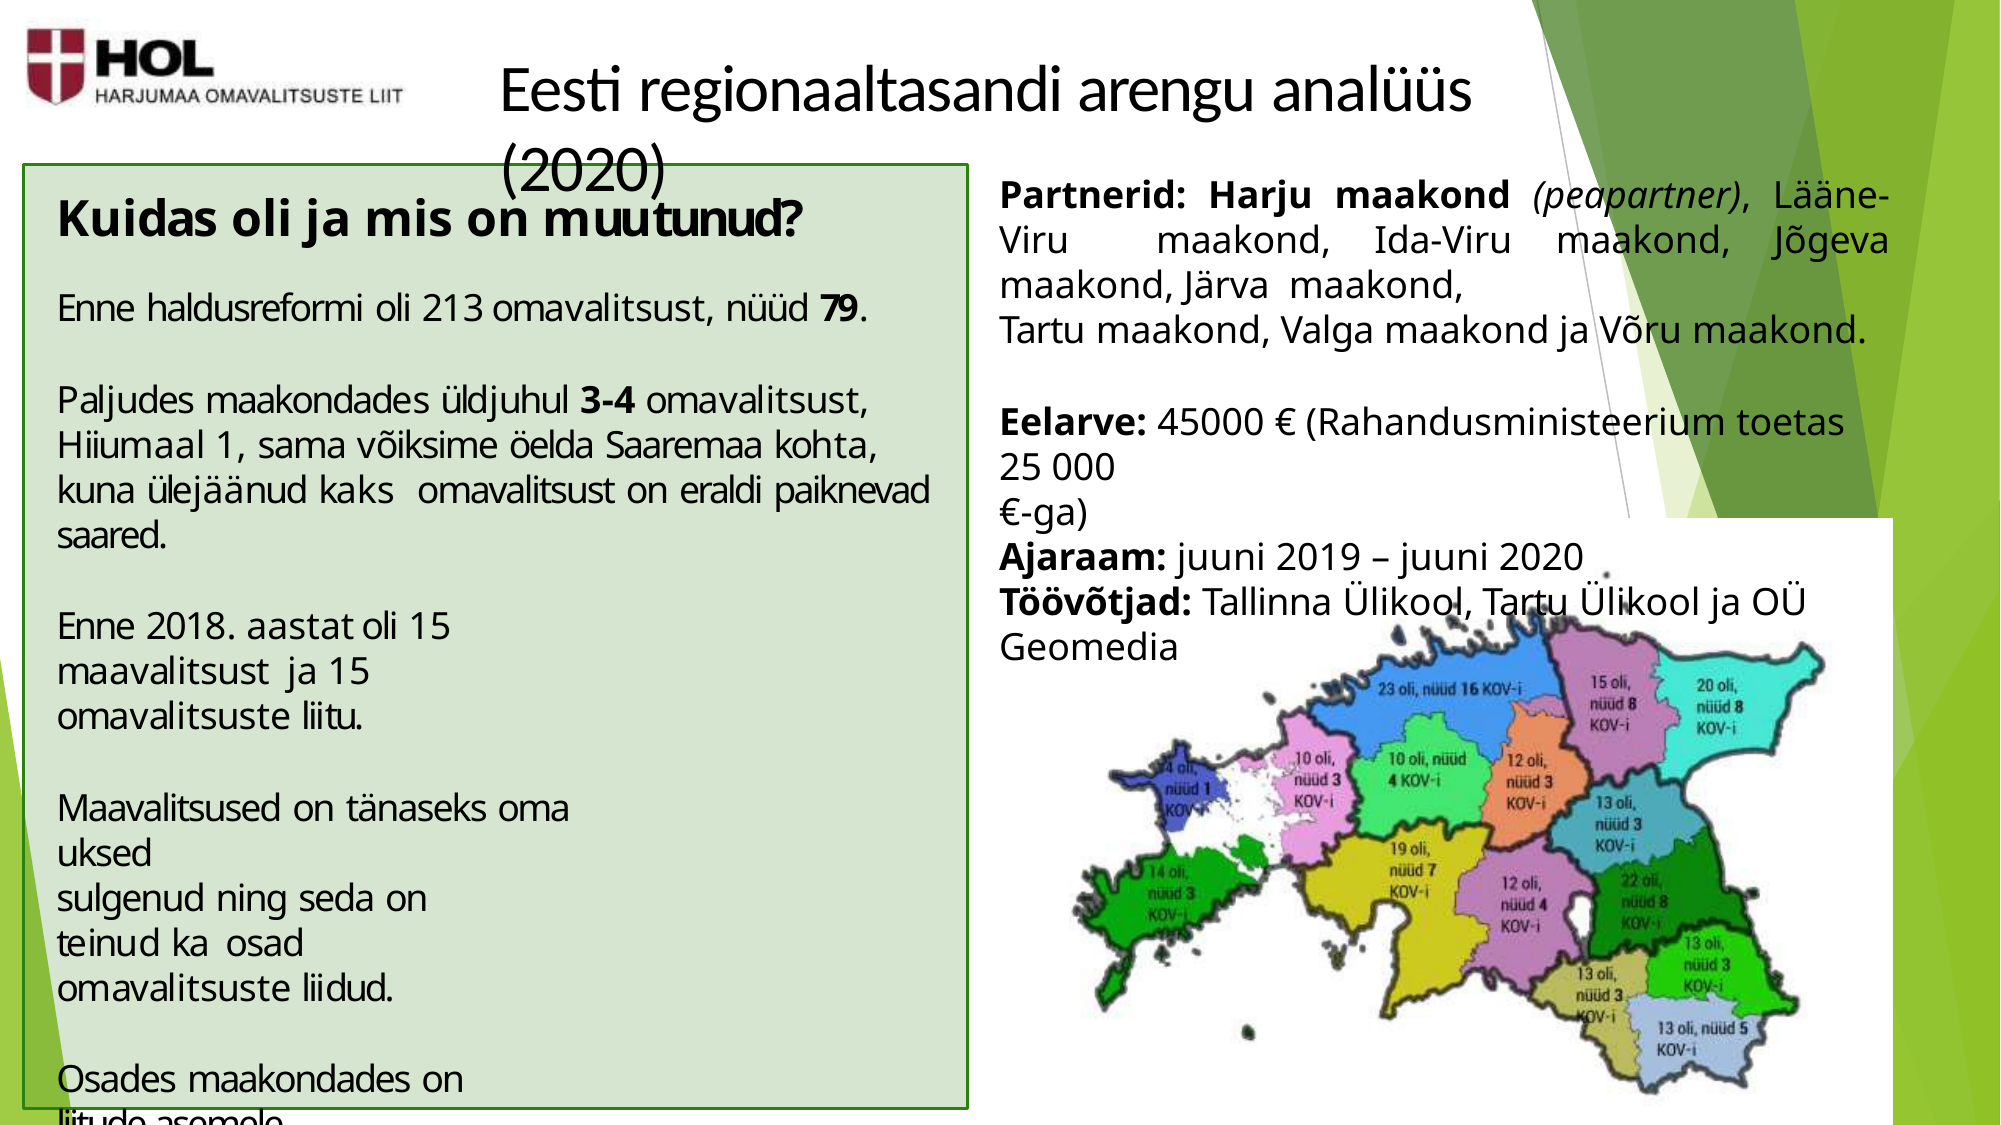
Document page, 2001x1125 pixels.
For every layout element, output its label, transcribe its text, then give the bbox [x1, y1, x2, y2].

title Eesti regionaaltasandi arengu analüüs (2020) [497, 42, 1655, 233]
picture [26, 18, 406, 109]
text_box Kuidas oli ja mis on muutunud? Enne haldusreformi oli 213 omavalitsust, nüüd 79. Paljudes maakondades üldjuhul 3-4 omavalitsust, Hiiumaal 1, sama võiksime öelda Saaremaa kohta, kuna ülejäänud kaks omavalitsust on eraldi paiknevad saared. Enne 2018. aastat oli 15 maavalitsust ja 15 omavalitsuste liitu. Maavalitsused on tänaseks oma uksed sulgenud ning seda on teinud ka osad omavalitsuste liidud. Osades maakondades on liitude asemele moodustatud uued sihtasutused või on ühiseks täitmiseks võetud ülesanded delegeeritud. [54, 184, 979, 1125]
text_box Partnerid: Harju maakond (peapartner), Lääne-Viru maakond, Ida-Viru maakond, Jõgeva maakond, Järva maakond, Tartu maakond, Valga maakond ja Võru maakond. Eelarve: 45000 € (Rahandusministeerium toetas 25 000 €-ga) Ajaraam: juuni 2019 – juuni 2020 Töövõtjad: Tallinna Ülikool, Tartu Ülikool ja OÜ Geomedia [997, 169, 1931, 668]
picture [1031, 668, 1893, 1125]
